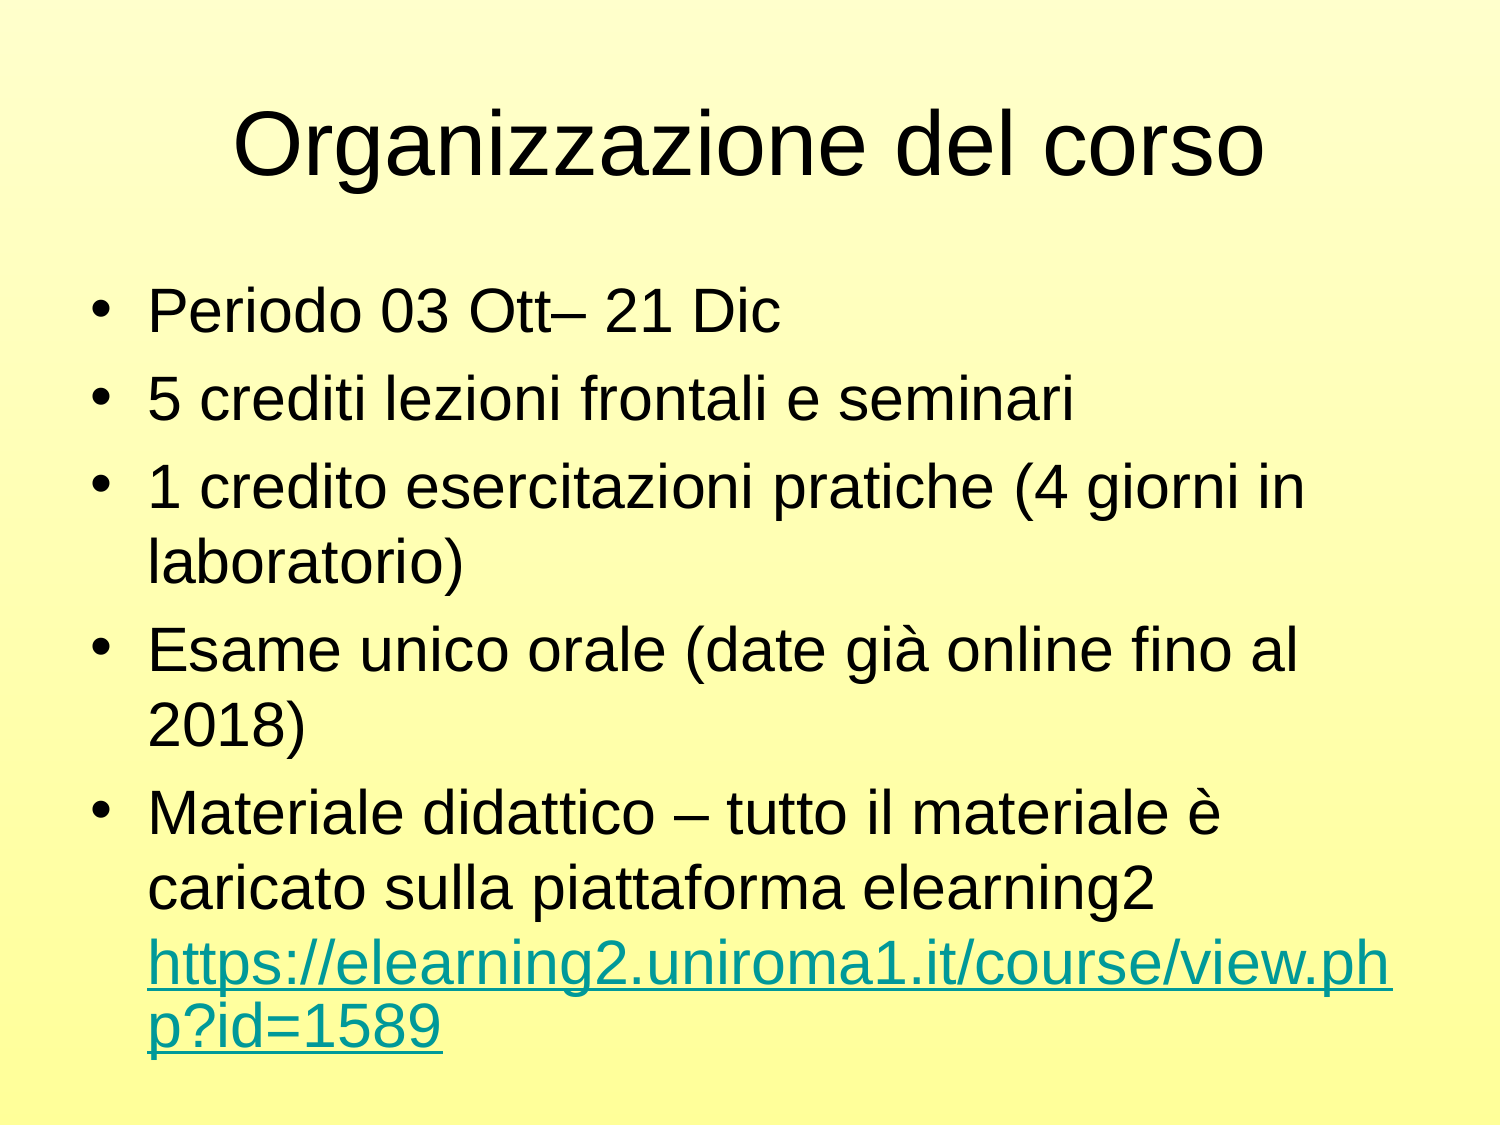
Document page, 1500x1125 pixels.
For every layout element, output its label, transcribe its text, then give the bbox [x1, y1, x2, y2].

list Periodo 03 Ott– 21 Dic 5 crediti lezioni frontali e seminari 1 credito esercitazioni pratiche (4 giorni in laboratorio) Esame unico orale (date già online fino al 2018) Materiale didattico – tutto il materiale è caricato sulla piattaforma elearning2 https://elearning2.uniroma1.it/course/view.php?id=1589 [75, 262, 1425, 1005]
title Organizzazione del corso [75, 45, 1425, 233]
